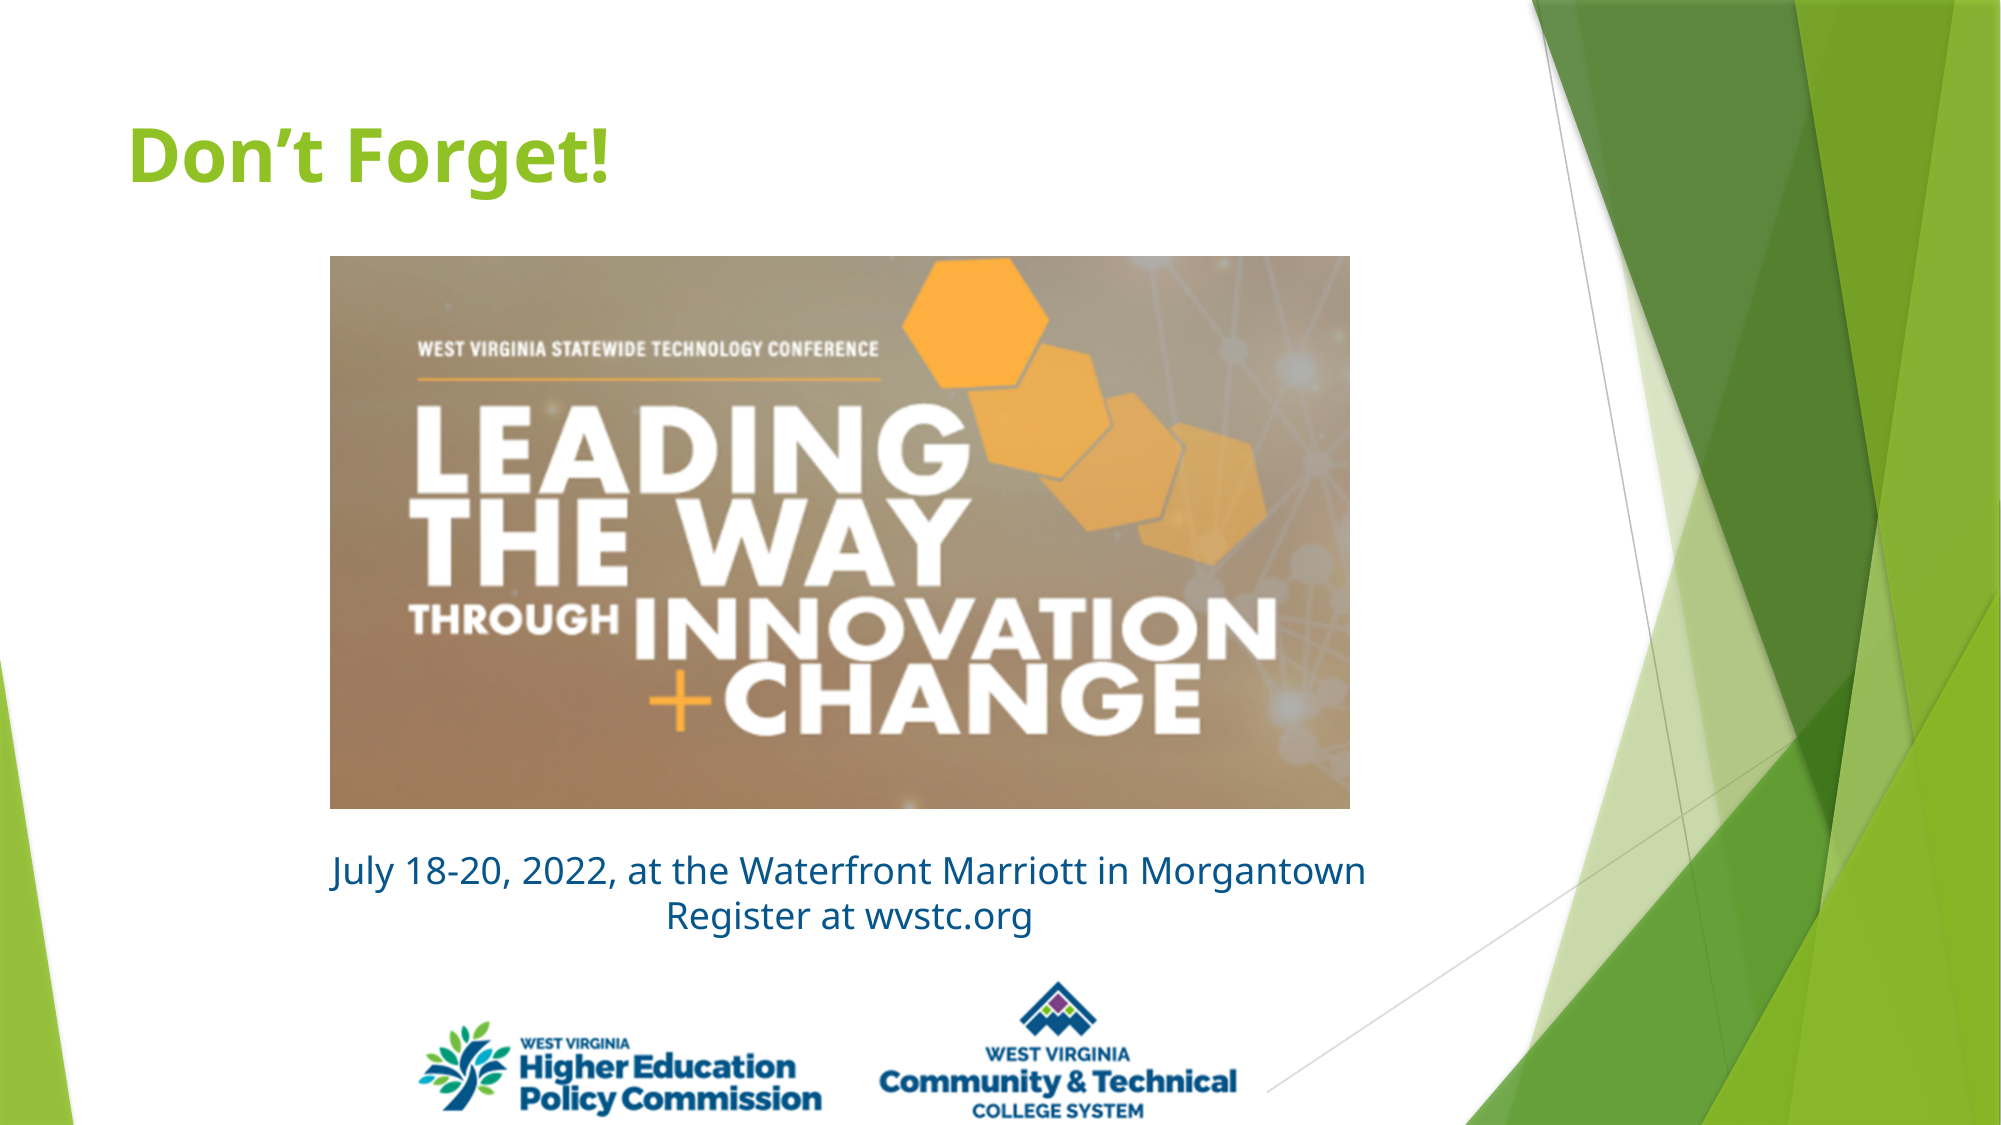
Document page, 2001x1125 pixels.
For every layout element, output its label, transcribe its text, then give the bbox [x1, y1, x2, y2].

text_box July 18-20, 2022, at the Waterfront Marriott in Morgantown Register at wvstc.org [280, 839, 1419, 945]
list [365, 972, 1267, 1125]
title Don’t Forget! [111, 99, 1522, 317]
picture [330, 255, 1351, 809]
